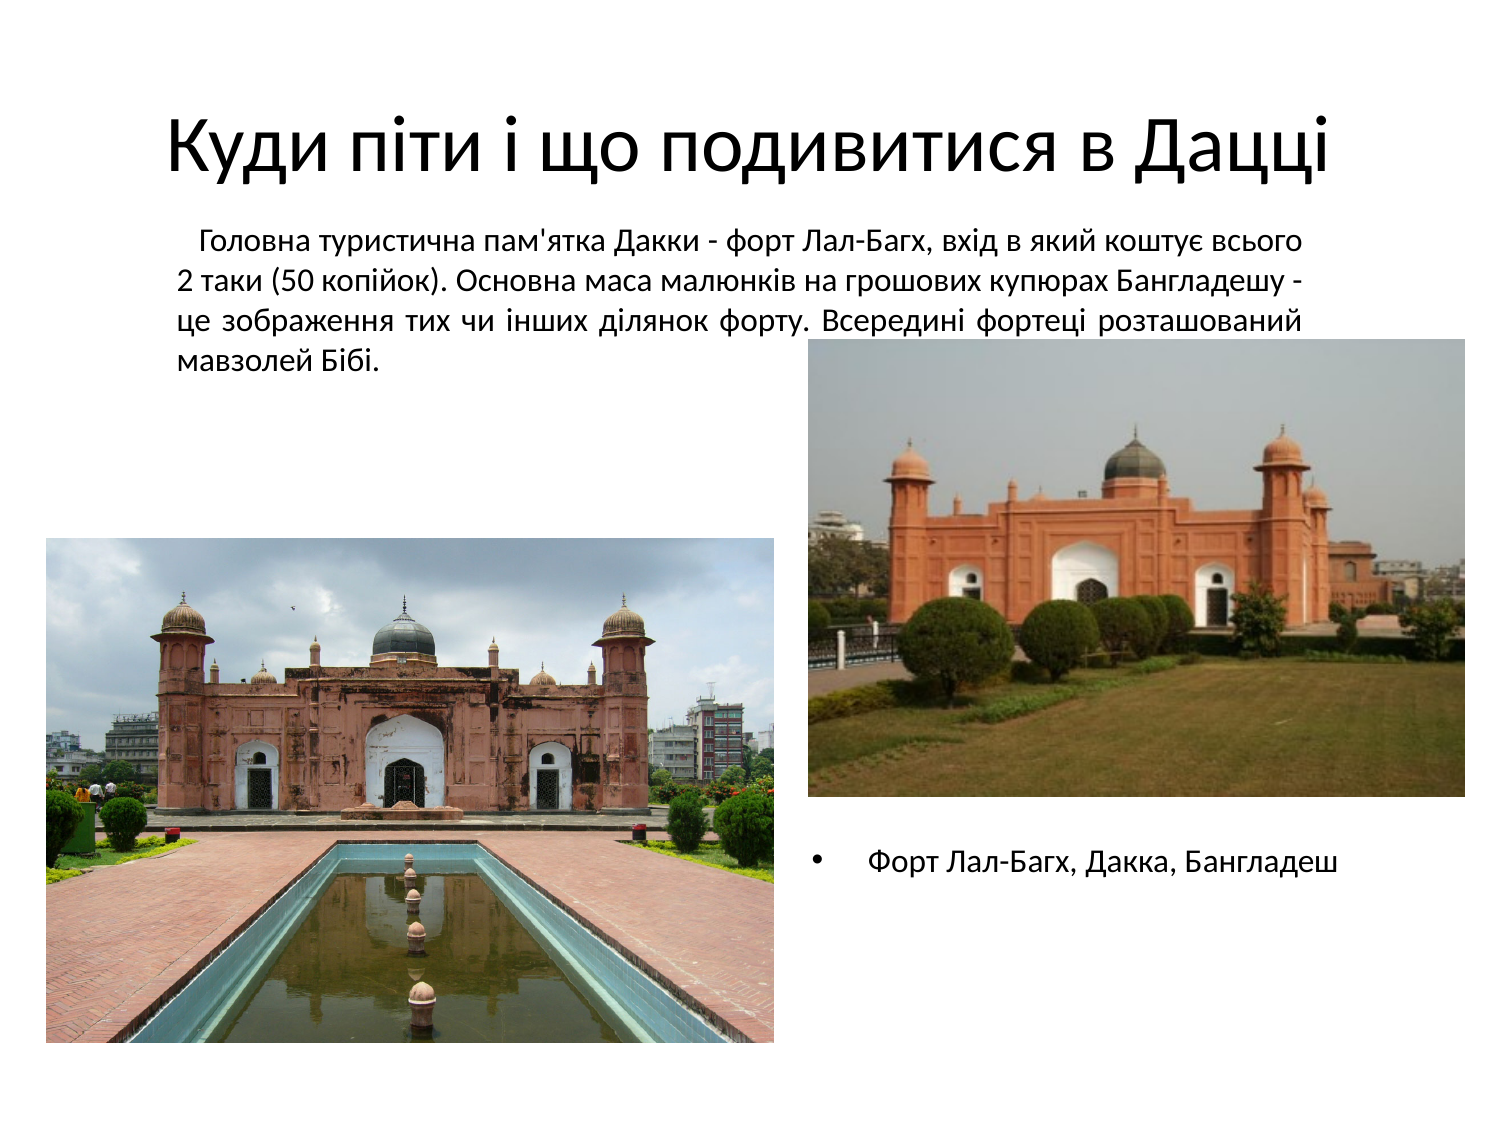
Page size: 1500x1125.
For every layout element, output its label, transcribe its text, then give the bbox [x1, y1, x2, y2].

text_box Форт Лал-Багх, Дакка, Бангладеш [796, 831, 1383, 887]
picture [808, 339, 1466, 798]
title Куди піти і що подивитися в Дацці [75, 45, 1425, 233]
picture [46, 538, 774, 1044]
list Головна туристична пам'ятка Дакки - форт Лал-Багх, вхід в який коштує всього 2 таки (50 копійок). Основна маса малюнків на грошових купюрах Бангладешу - це зображення тих чи інших ділянок форту. Всередині фортеці розташований мавзолей Бібі. [105, 210, 1320, 453]
